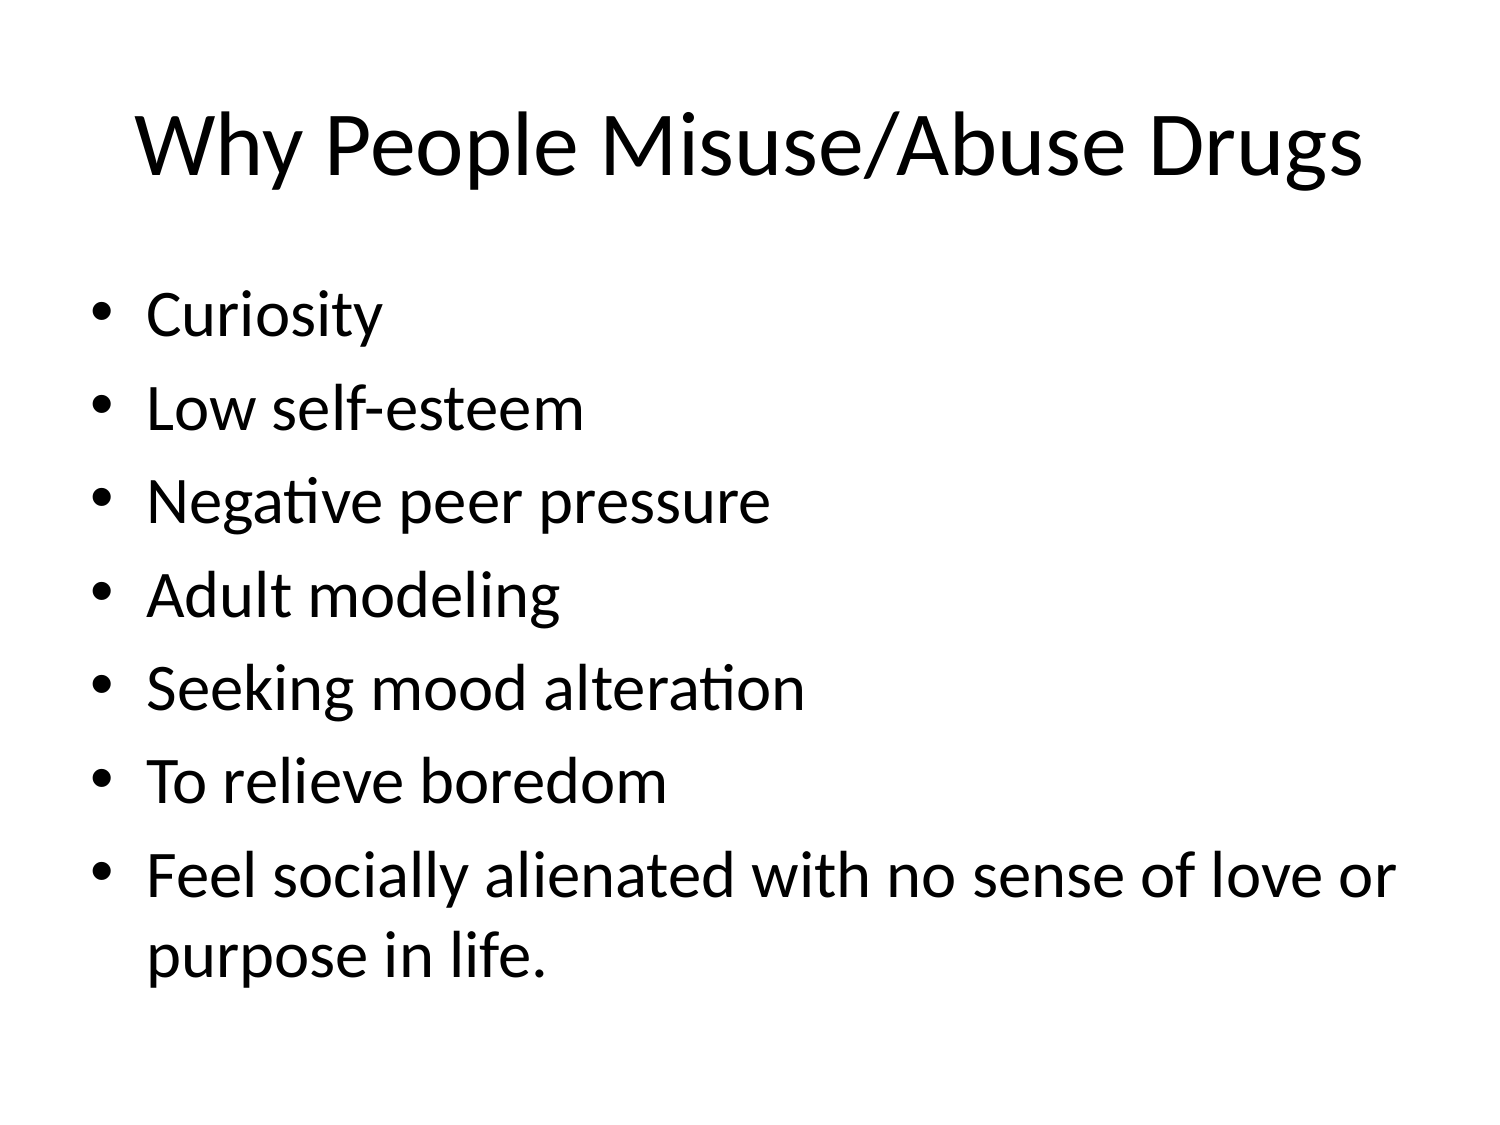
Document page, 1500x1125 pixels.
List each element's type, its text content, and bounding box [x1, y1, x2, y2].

list Curiosity Low self-esteem Negative peer pressure Adult modeling Seeking mood alteration To relieve boredom Feel socially alienated with no sense of love or purpose in life. [75, 262, 1425, 1005]
title Why People Misuse/Abuse Drugs [75, 45, 1425, 233]
